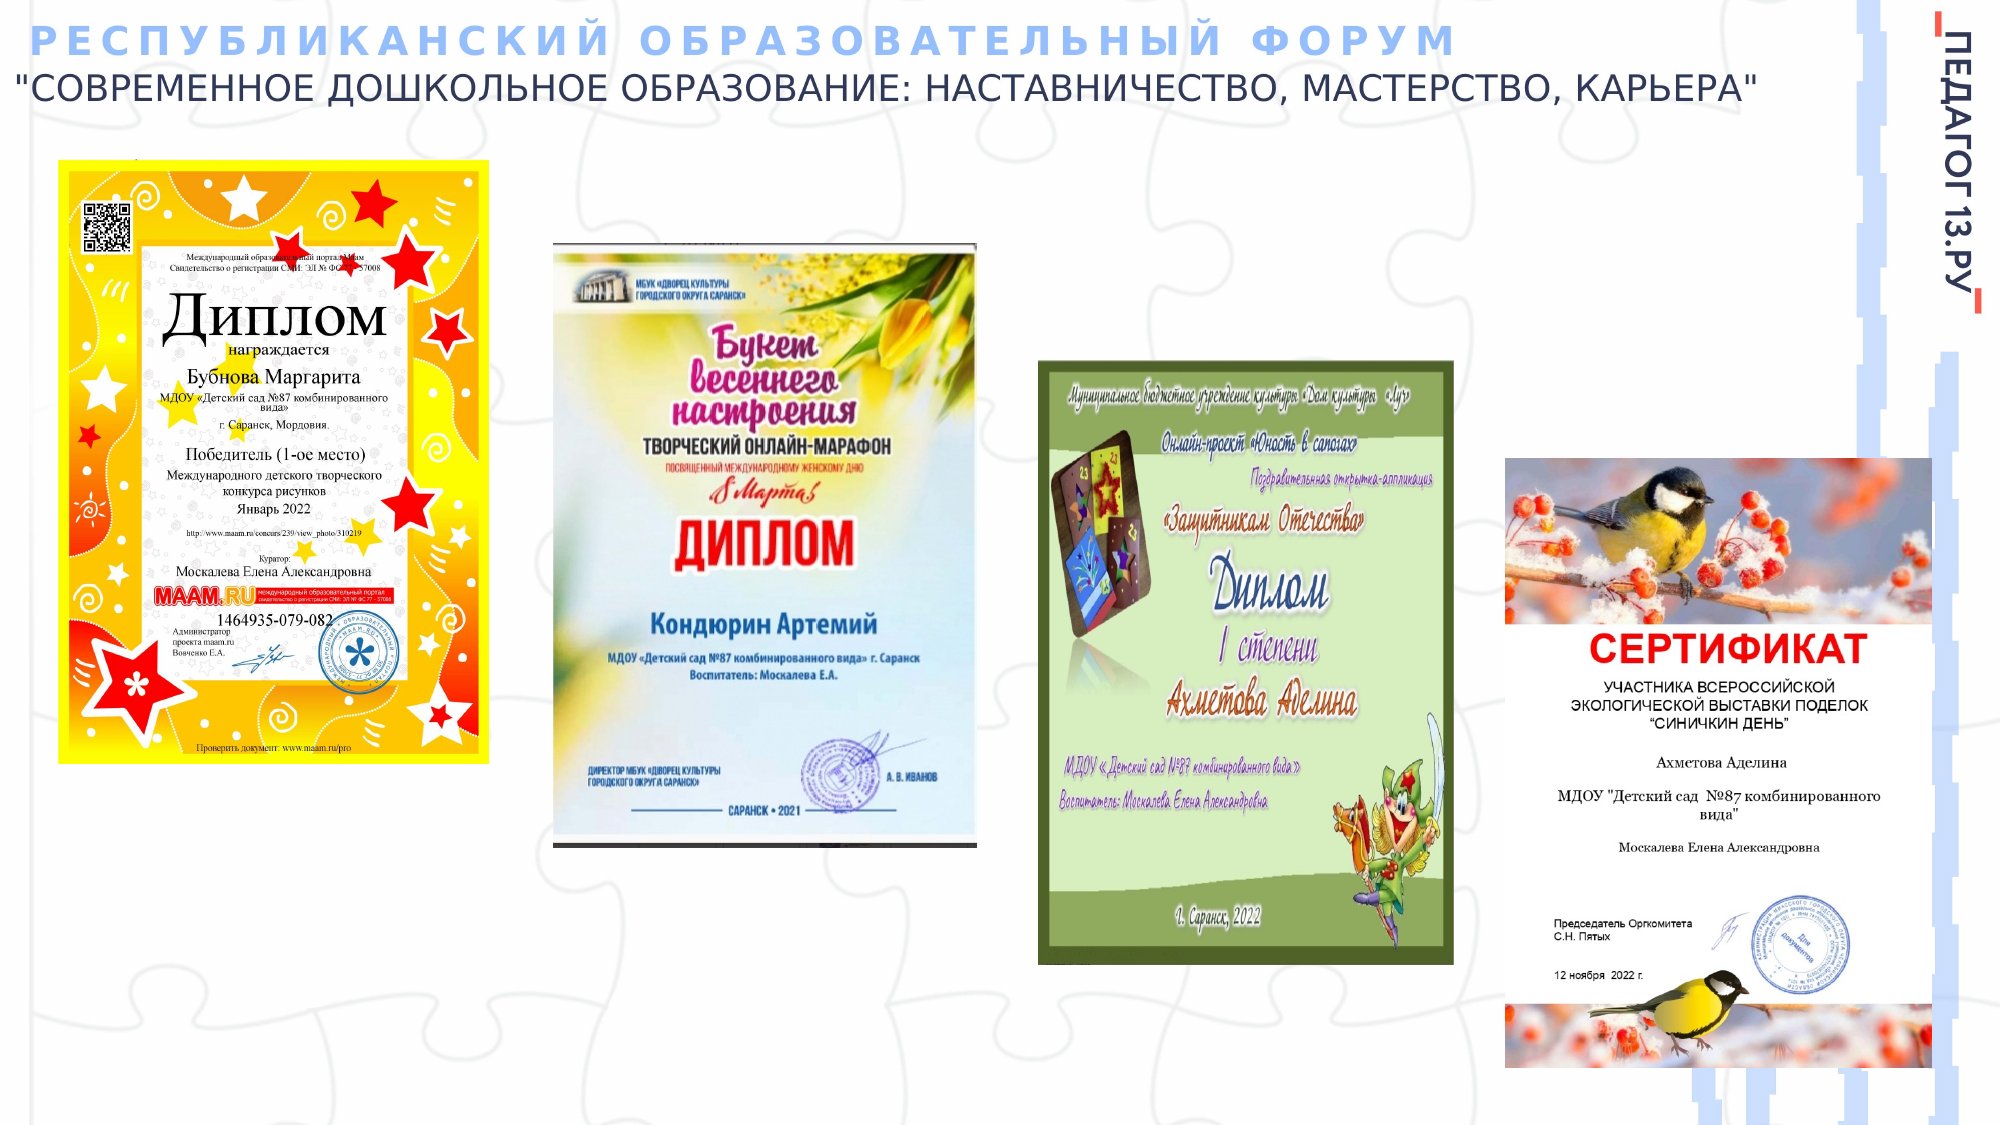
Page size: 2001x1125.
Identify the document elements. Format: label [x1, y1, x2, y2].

picture [0, 0, 2001, 1125]
text_box [102, 137, 911, 244]
